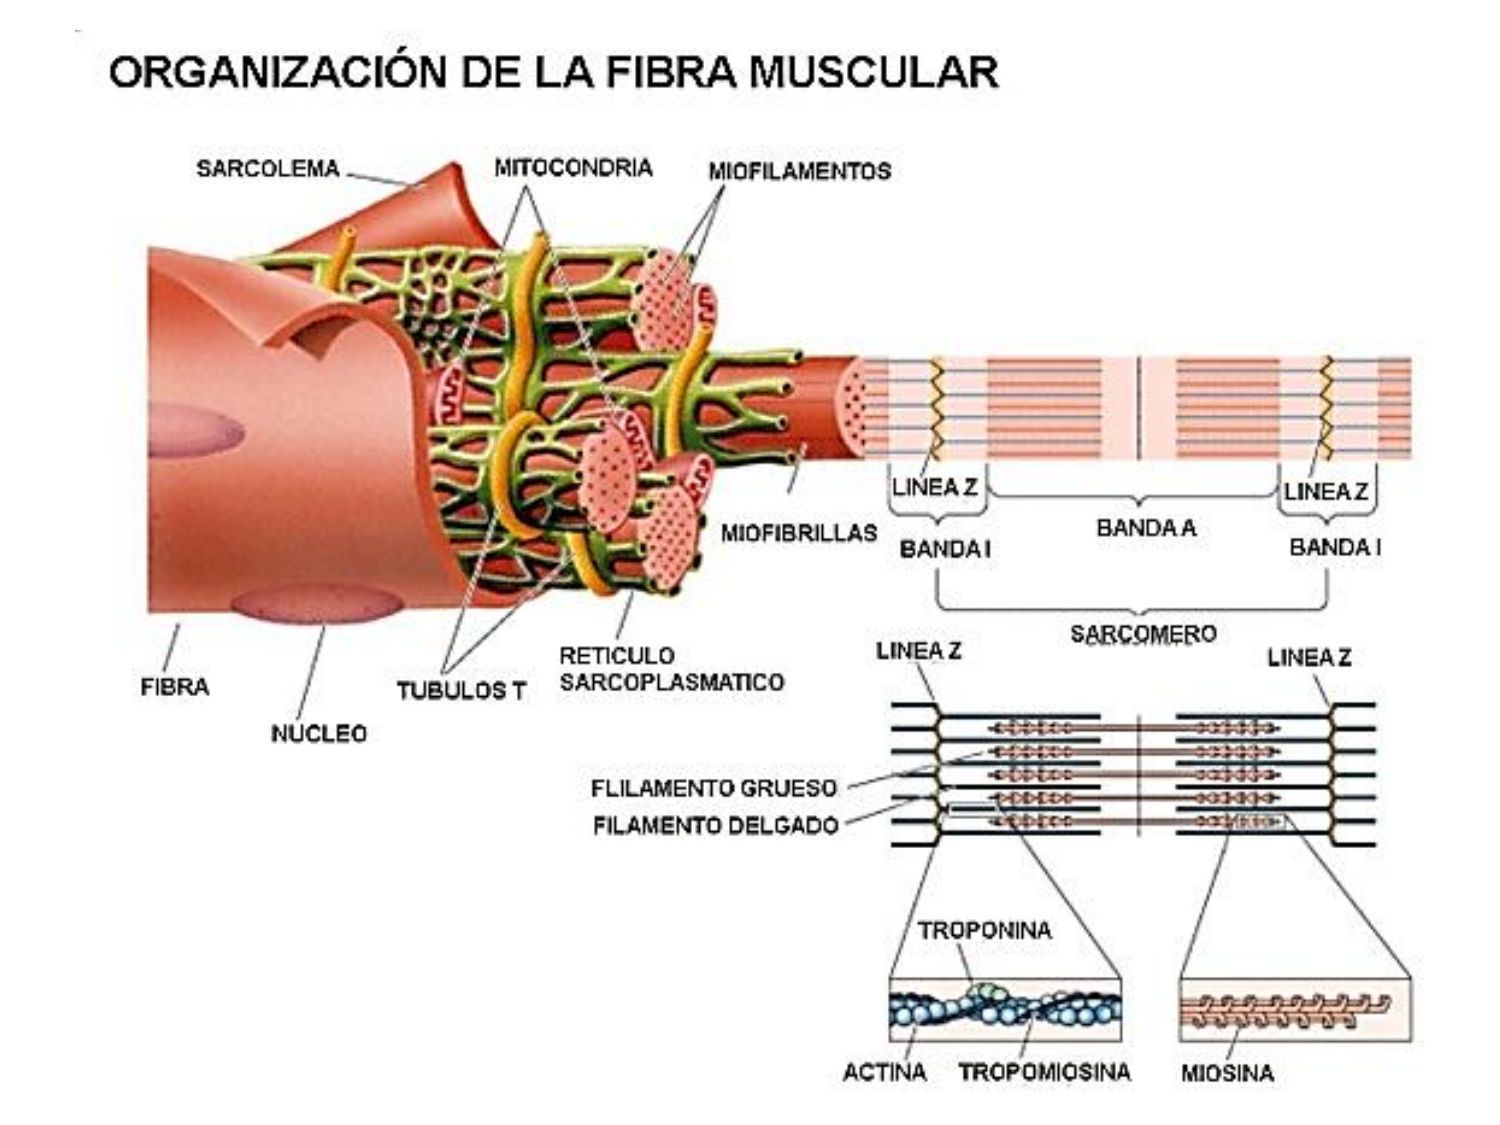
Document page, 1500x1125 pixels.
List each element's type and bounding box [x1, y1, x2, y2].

list [75, 30, 1500, 1099]
